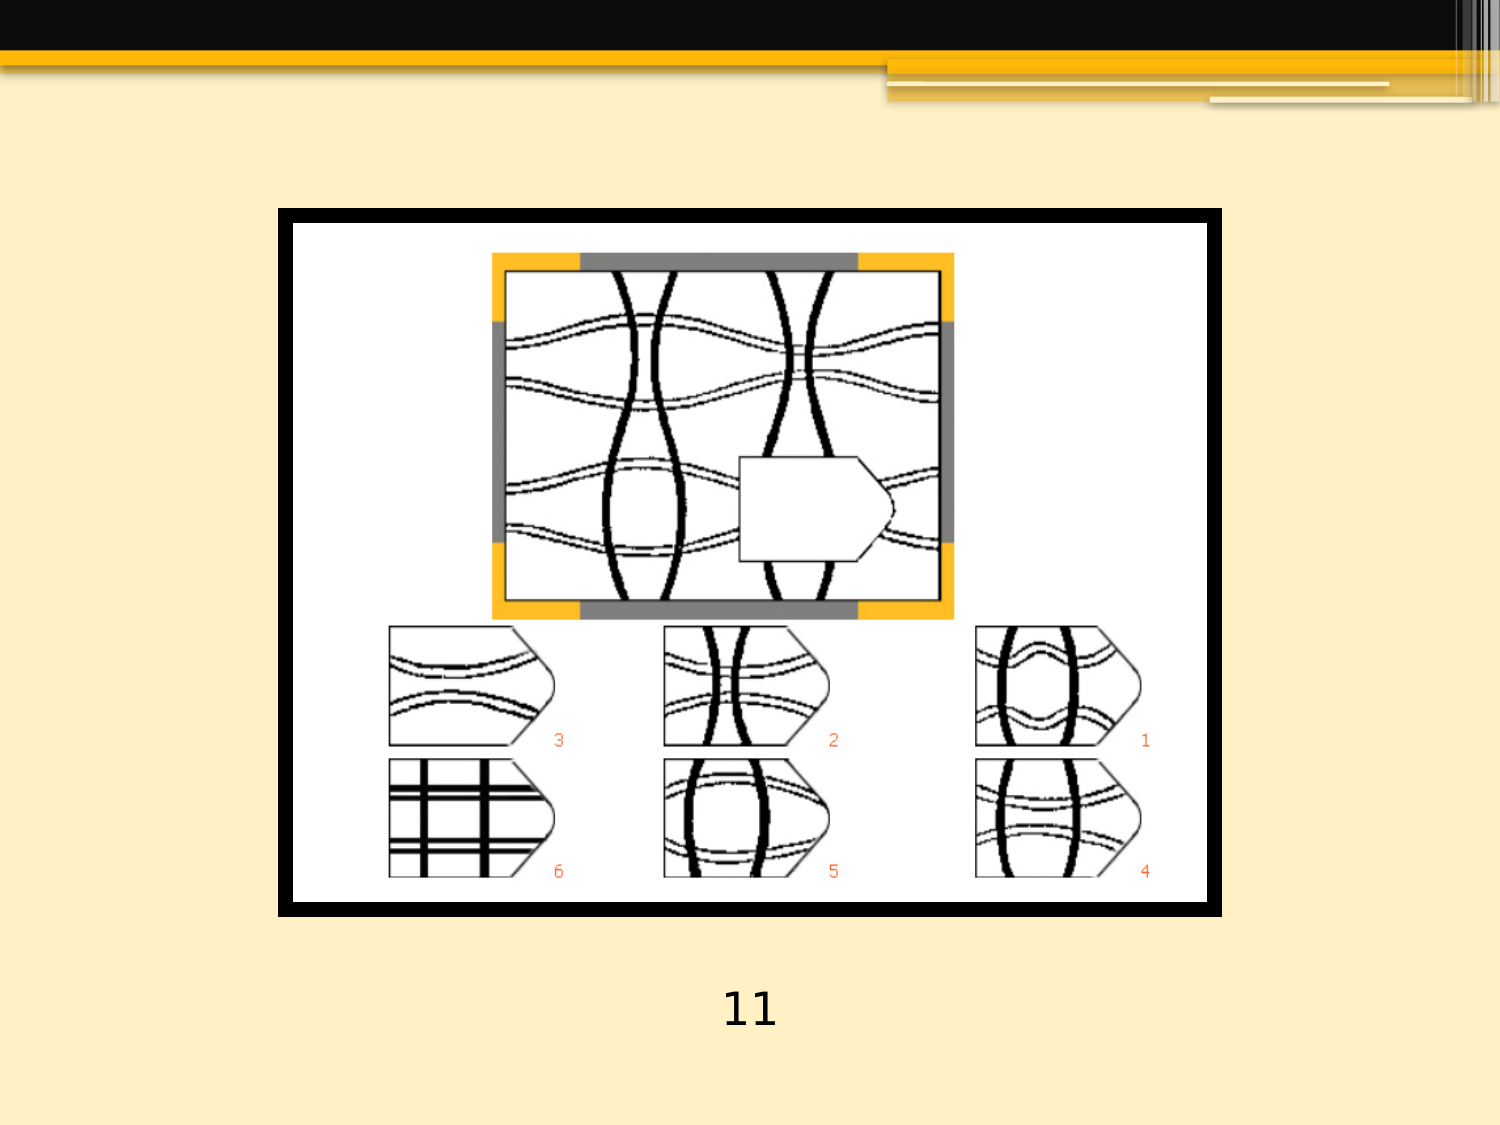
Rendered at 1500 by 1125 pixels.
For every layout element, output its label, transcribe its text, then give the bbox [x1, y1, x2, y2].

text_box 11 [632, 972, 868, 1043]
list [292, 222, 1208, 903]
